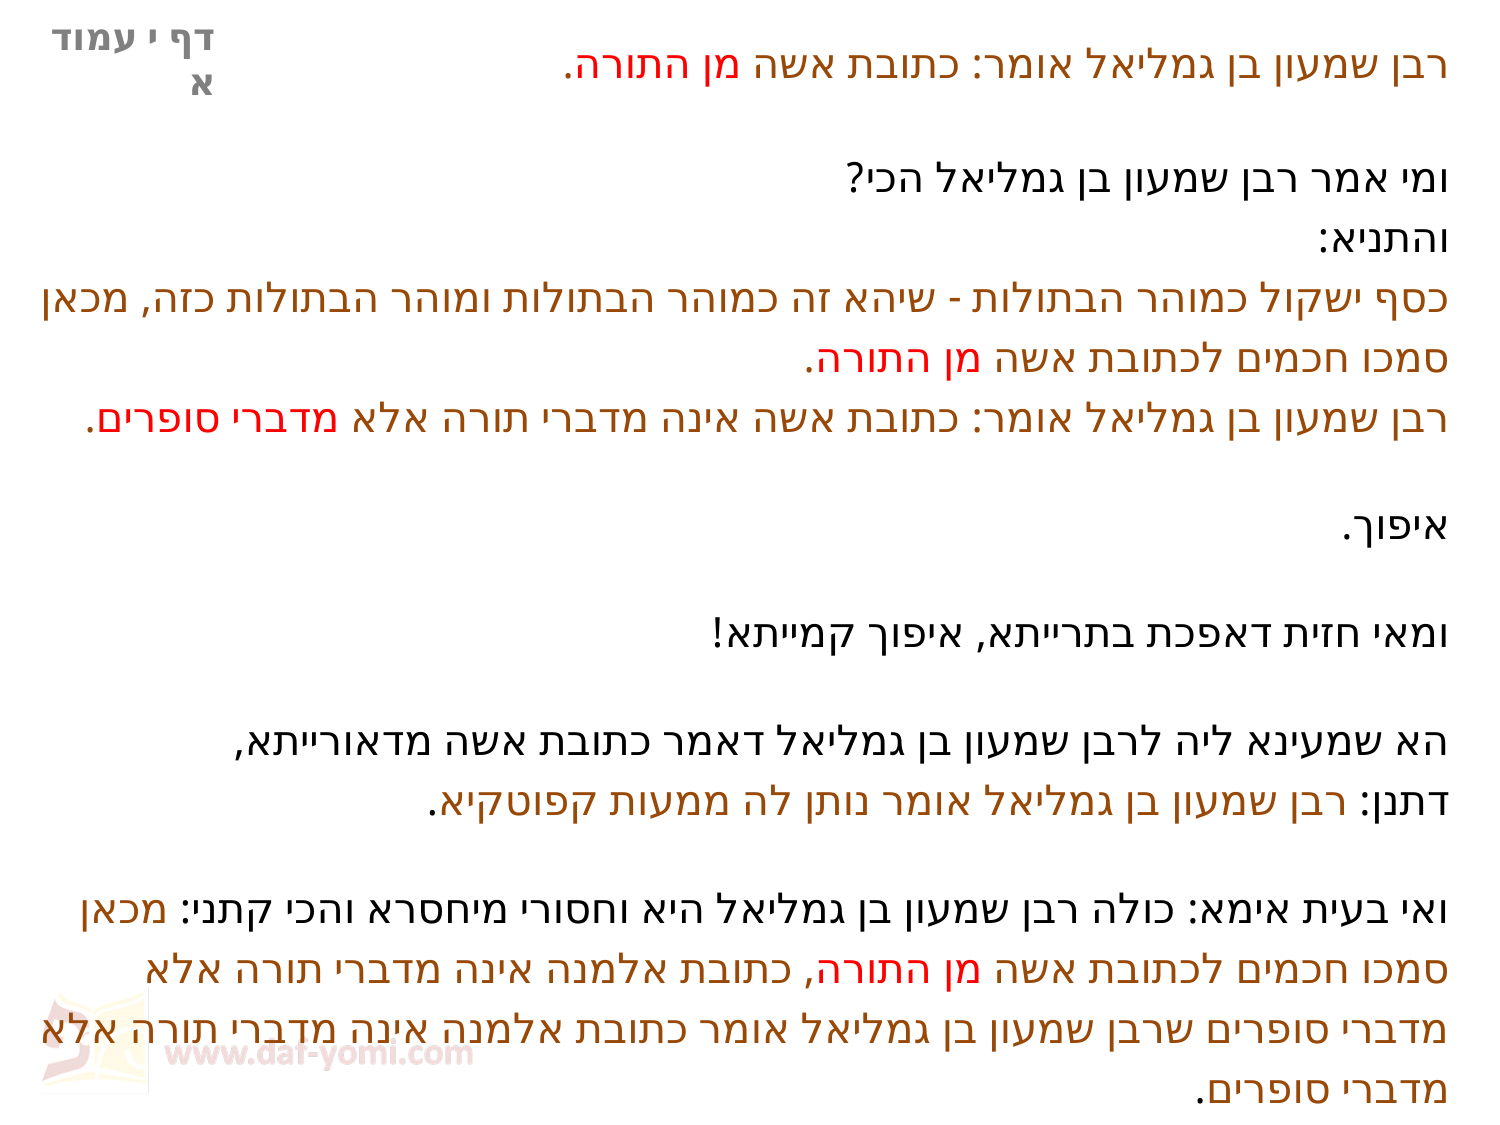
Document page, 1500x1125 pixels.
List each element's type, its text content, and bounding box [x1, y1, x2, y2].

text_box רבן שמעון בן גמליאל אומר: כתובת אשה מן התורה. ומי אמר רבן שמעון בן גמליאל הכי? והתניא: כסף ישקול כמוהר הבתולות - שיהא זה כמוהר הבתולות ומוהר הבתולות כזה, מכאן סמכו חכמים לכתובת אשה מן התורה. רבן שמעון בן גמליאל אומר: כתובת אשה אינה מדברי תורה אלא מדברי סופרים. איפוך. ומאי חזית דאפכת בתרייתא, איפוך קמייתא! הא שמעינא ליה לרבן שמעון בן גמליאל דאמר כתובת אשה מדאורייתא, דתנן: רבן שמעון בן גמליאל אומר נותן לה ממעות קפוטקיא. ואי בעית אימא: כולה רבן שמעון בן גמליאל היא וחסורי מיחסרא והכי קתני: מכאן סמכו חכמים לכתובת אשה מן התורה, כתובת אלמנה אינה מדברי תורה אלא מדברי סופרים שרבן שמעון בן גמליאל אומר כתובת אלמנה אינה מדברי תורה אלא מדברי סופרים. [17, 19, 1465, 1120]
text_box דף י עמוד א [5, 5, 231, 111]
picture [40, 987, 553, 1098]
